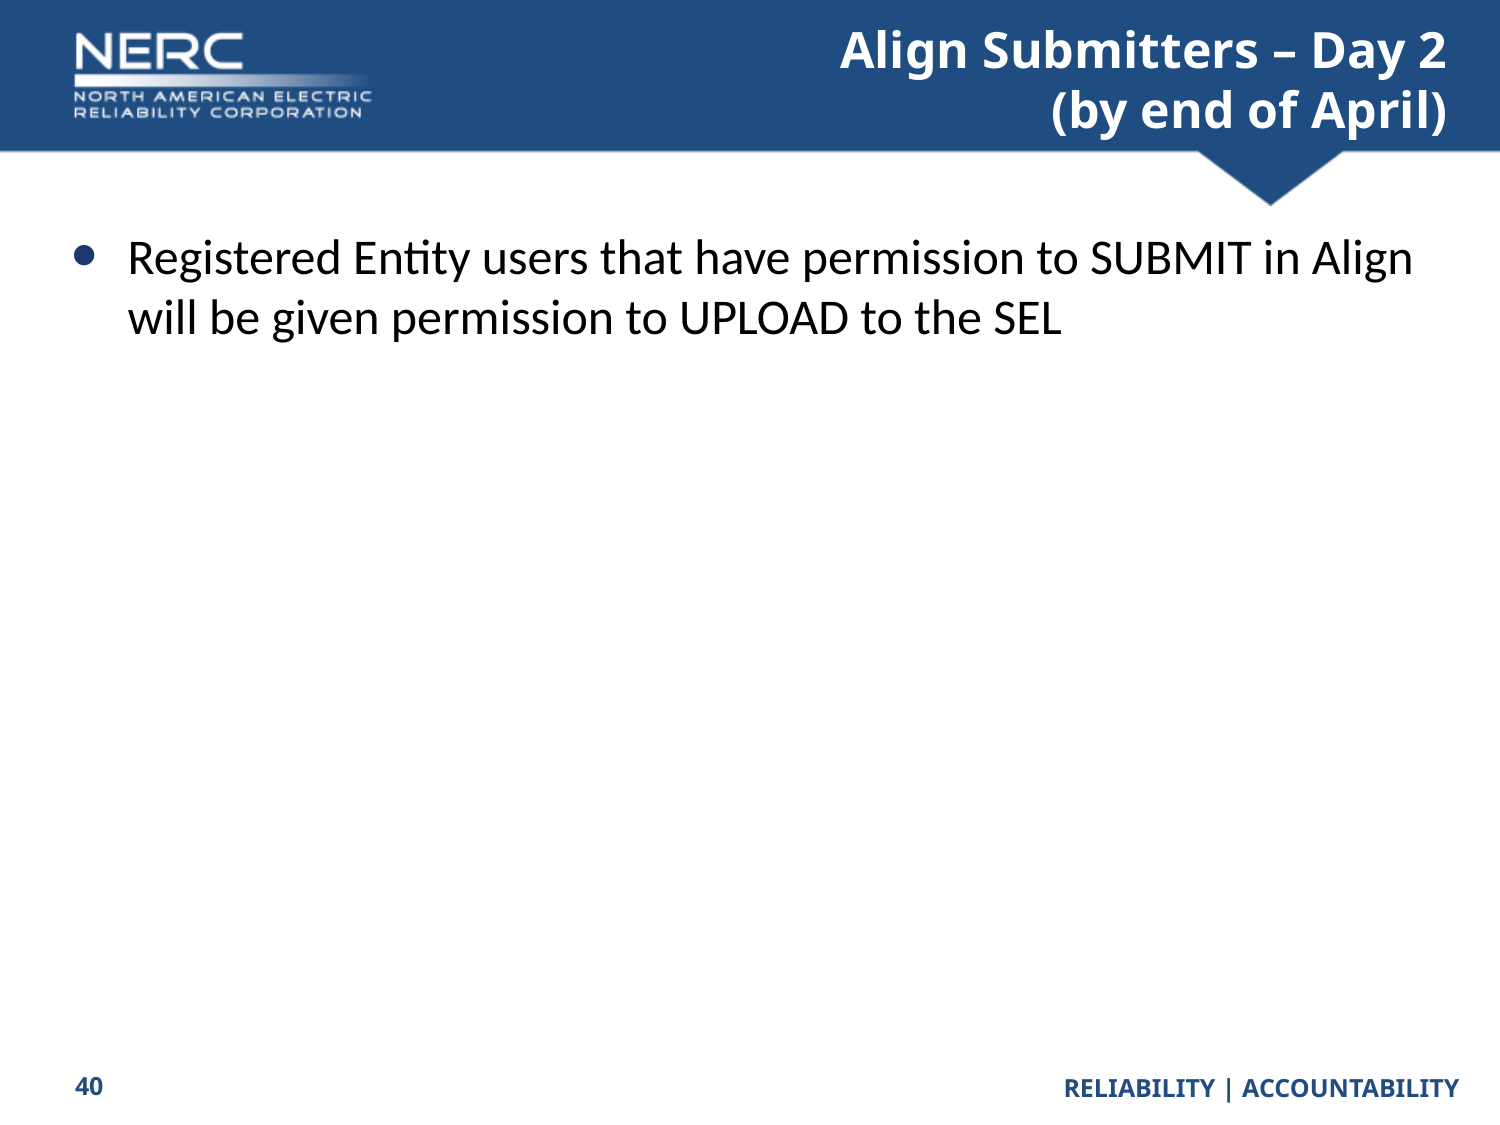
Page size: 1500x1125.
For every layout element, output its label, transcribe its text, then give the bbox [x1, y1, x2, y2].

picture [0, 0, 1500, 206]
title Align Submitters – Day 2 (by end of April) [474, 24, 1463, 133]
list Registered Entity users that have permission to SUBMIT in Align will be given permission to UPLOAD to the SEL [56, 217, 1438, 1018]
